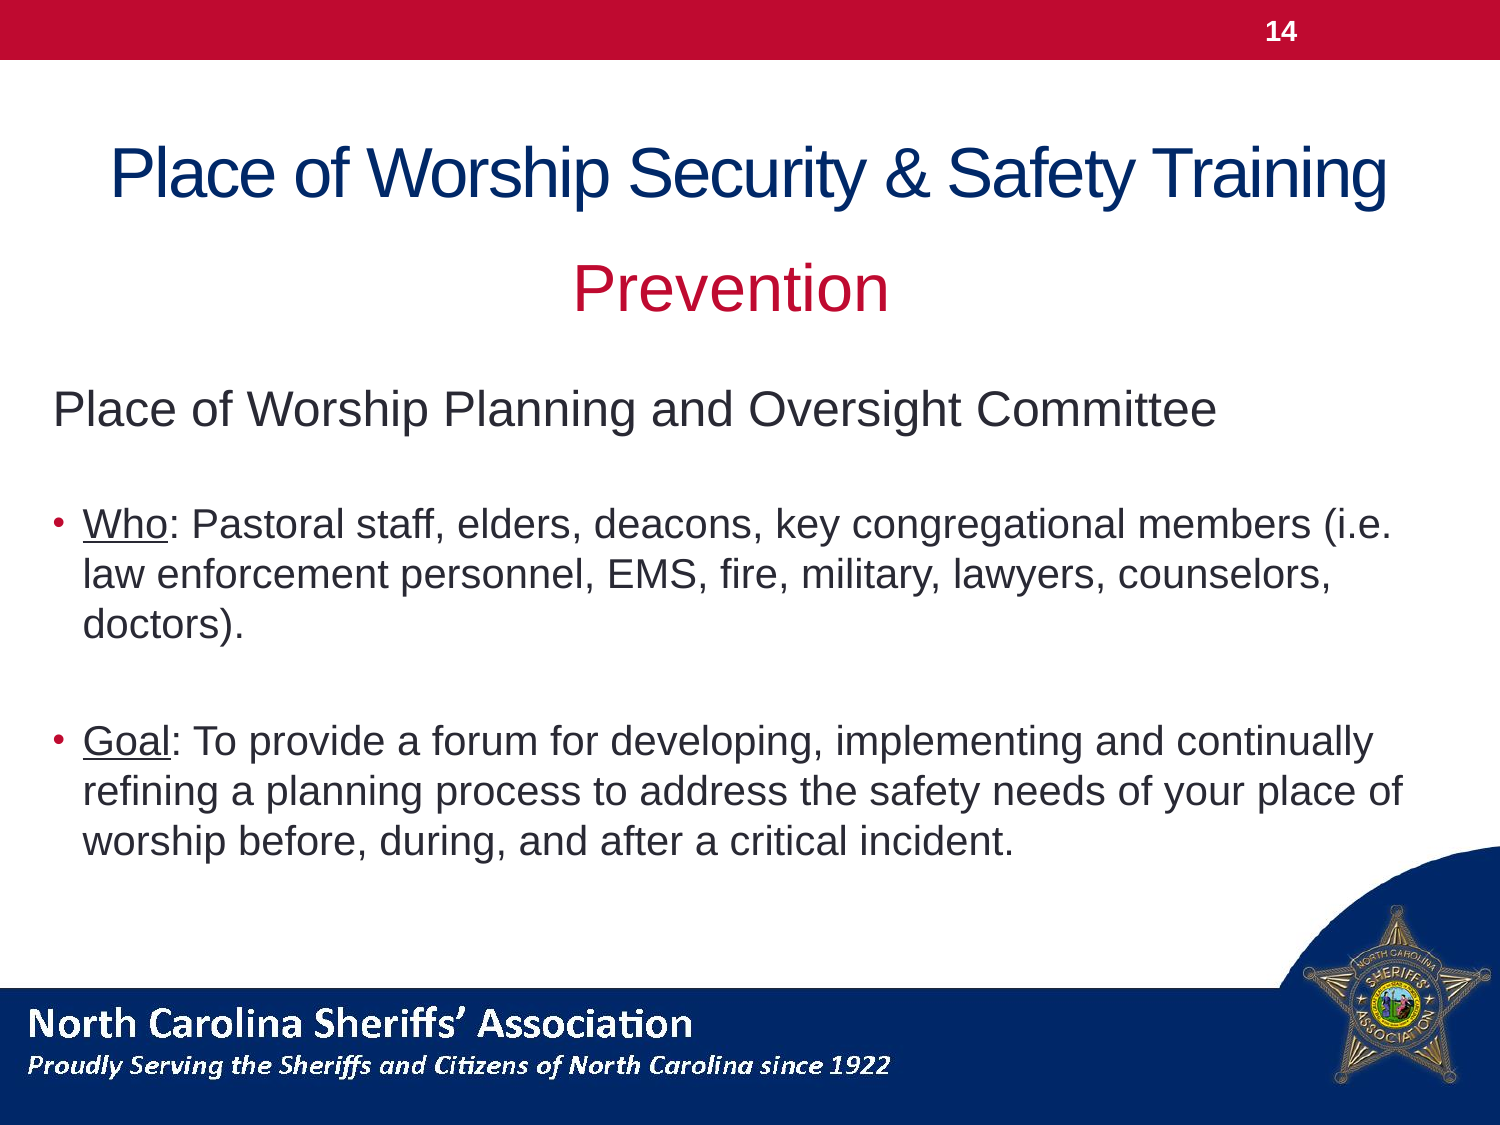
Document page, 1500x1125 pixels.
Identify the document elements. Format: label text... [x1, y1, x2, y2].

picture [0, 74, 1500, 1125]
title Place of Worship Security & Safety Training [37, 87, 1463, 250]
slide_number 14 [1250, 3, 1425, 57]
list Prevention Place of Worship Planning and Oversight Committee Who: Pastoral staff, elders, deacons, key congregational members (i.e. law enforcement personnel, EMS, fire, military, lawyers, counselors, doctors). Goal: To provide a forum for developing, implementing and continually refining a planning process to address the safety needs of your place of worship before, during, and after a critical incident. [37, 237, 1425, 988]
